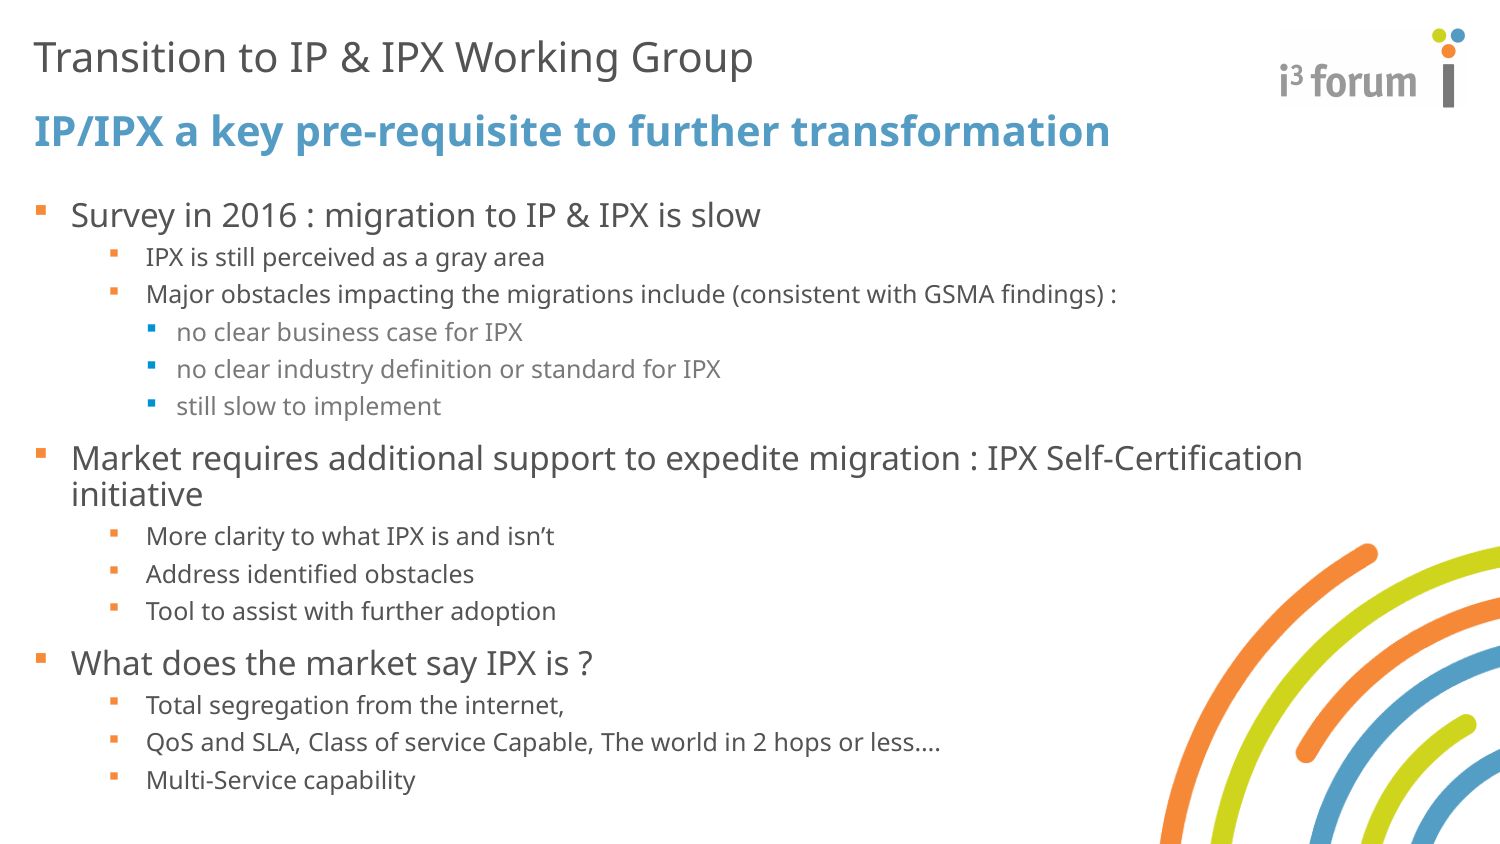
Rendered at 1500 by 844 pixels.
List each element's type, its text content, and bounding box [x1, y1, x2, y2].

list IP/IPX a key pre-requisite to further transformation [19, 103, 1359, 171]
picture [1279, 27, 1466, 109]
picture [944, 322, 1500, 844]
list Transition to IP & IPX Working Group [18, 22, 1127, 191]
list Survey in 2016 : migration to IP & IPX is slow IPX is still perceived as a gray area Major obstacles impacting the migrations include (consistent with GSMA findings) : no clear business case for IPX no clear industry definition or standard for IPX still slow to implement Market requires additional support to expedite migration : IPX Self-Certification initiative More clarity to what IPX is and isn’t Address identified obstacles Tool to assist with further adoption What does the market say IPX is ? Total segregation from the internet, QoS and SLA, Class of service Capable, The world in 2 hops or less…. Multi-Service capability [18, 191, 1422, 831]
